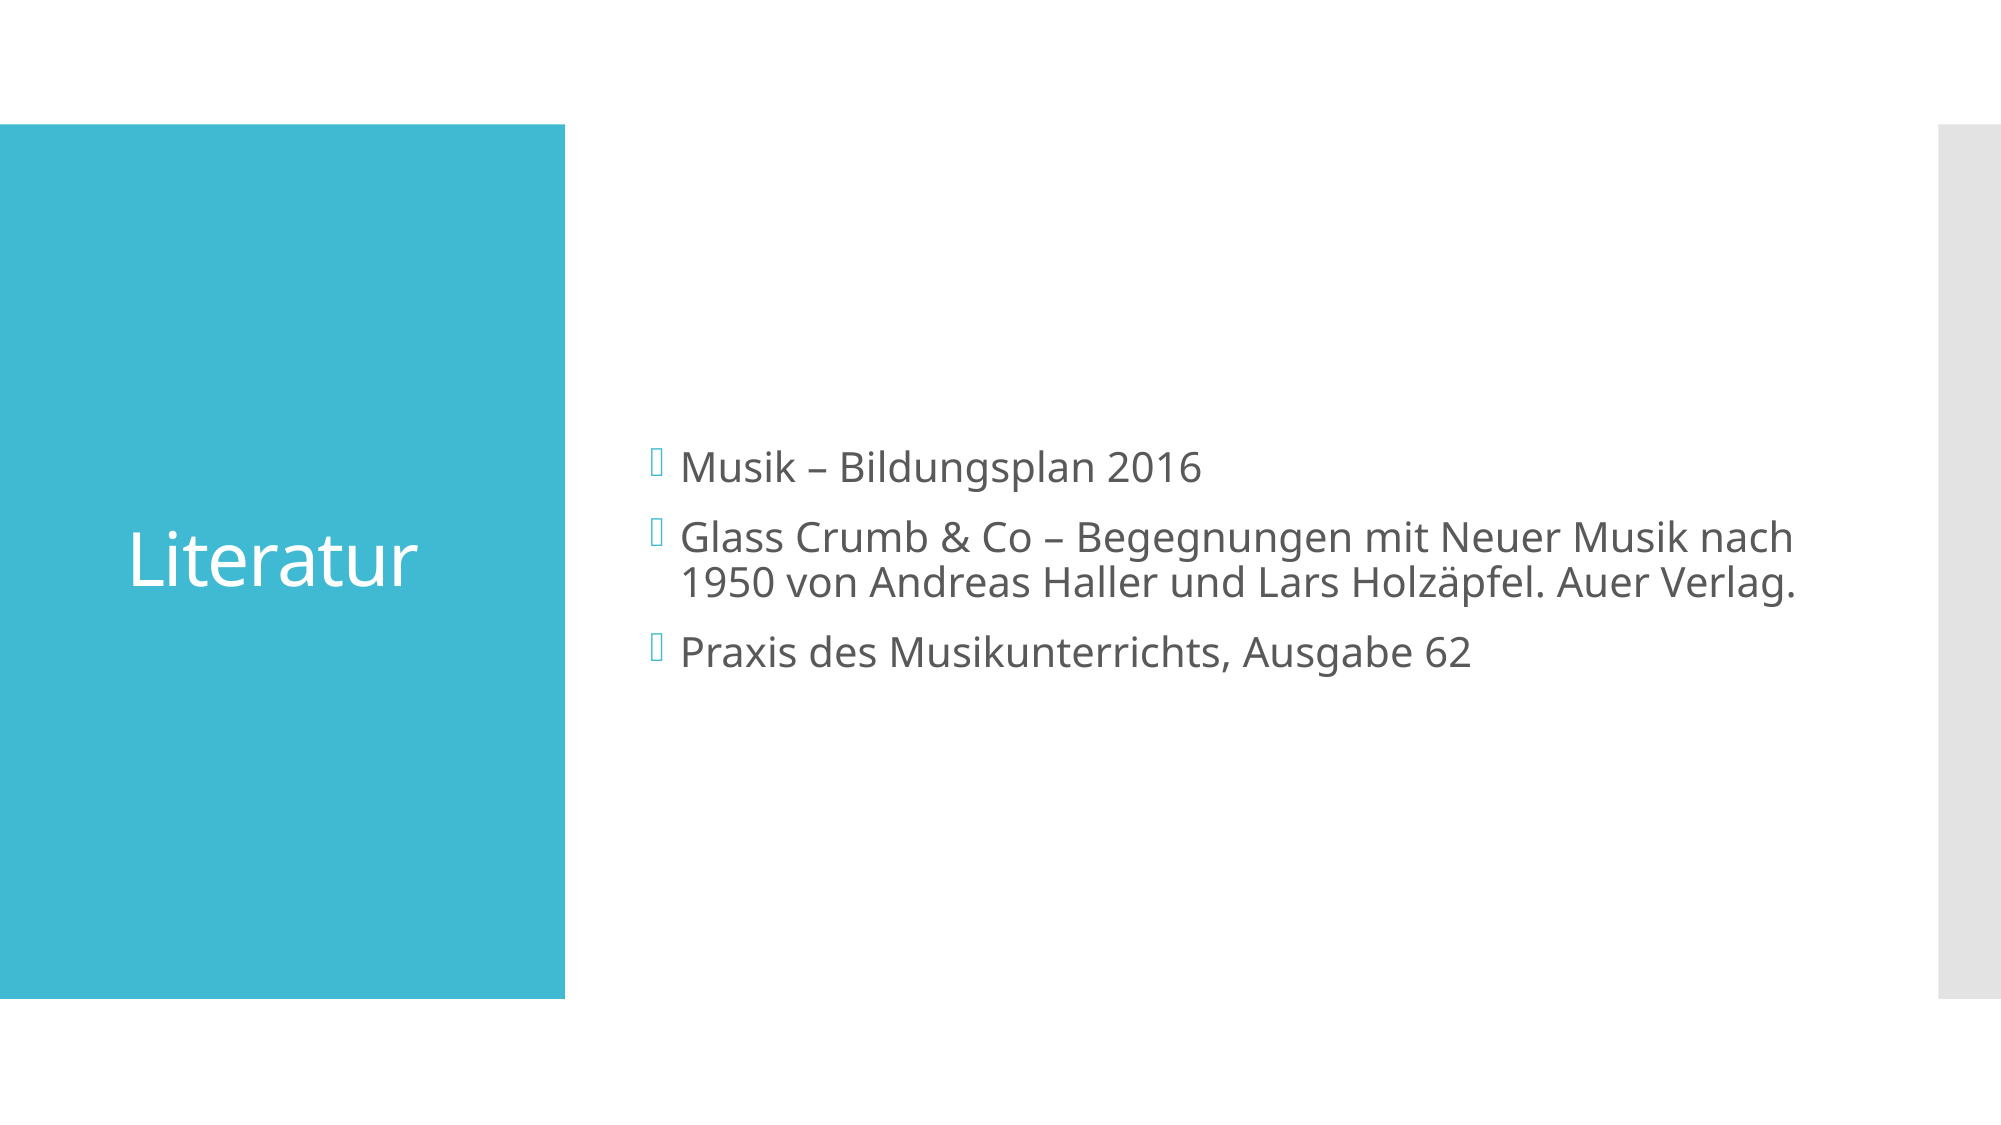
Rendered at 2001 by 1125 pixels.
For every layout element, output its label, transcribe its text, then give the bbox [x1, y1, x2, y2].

title Literatur [0, 184, 546, 940]
list Musik – Bildungsplan 2016 Glass Crumb & Co – Begegnungen mit Neuer Musik nach 1950 von Andreas Haller und Lars Holzäpfel. Auer Verlag. Praxis des Musikunterrichts, Ausgabe 62 [634, 141, 1835, 982]
